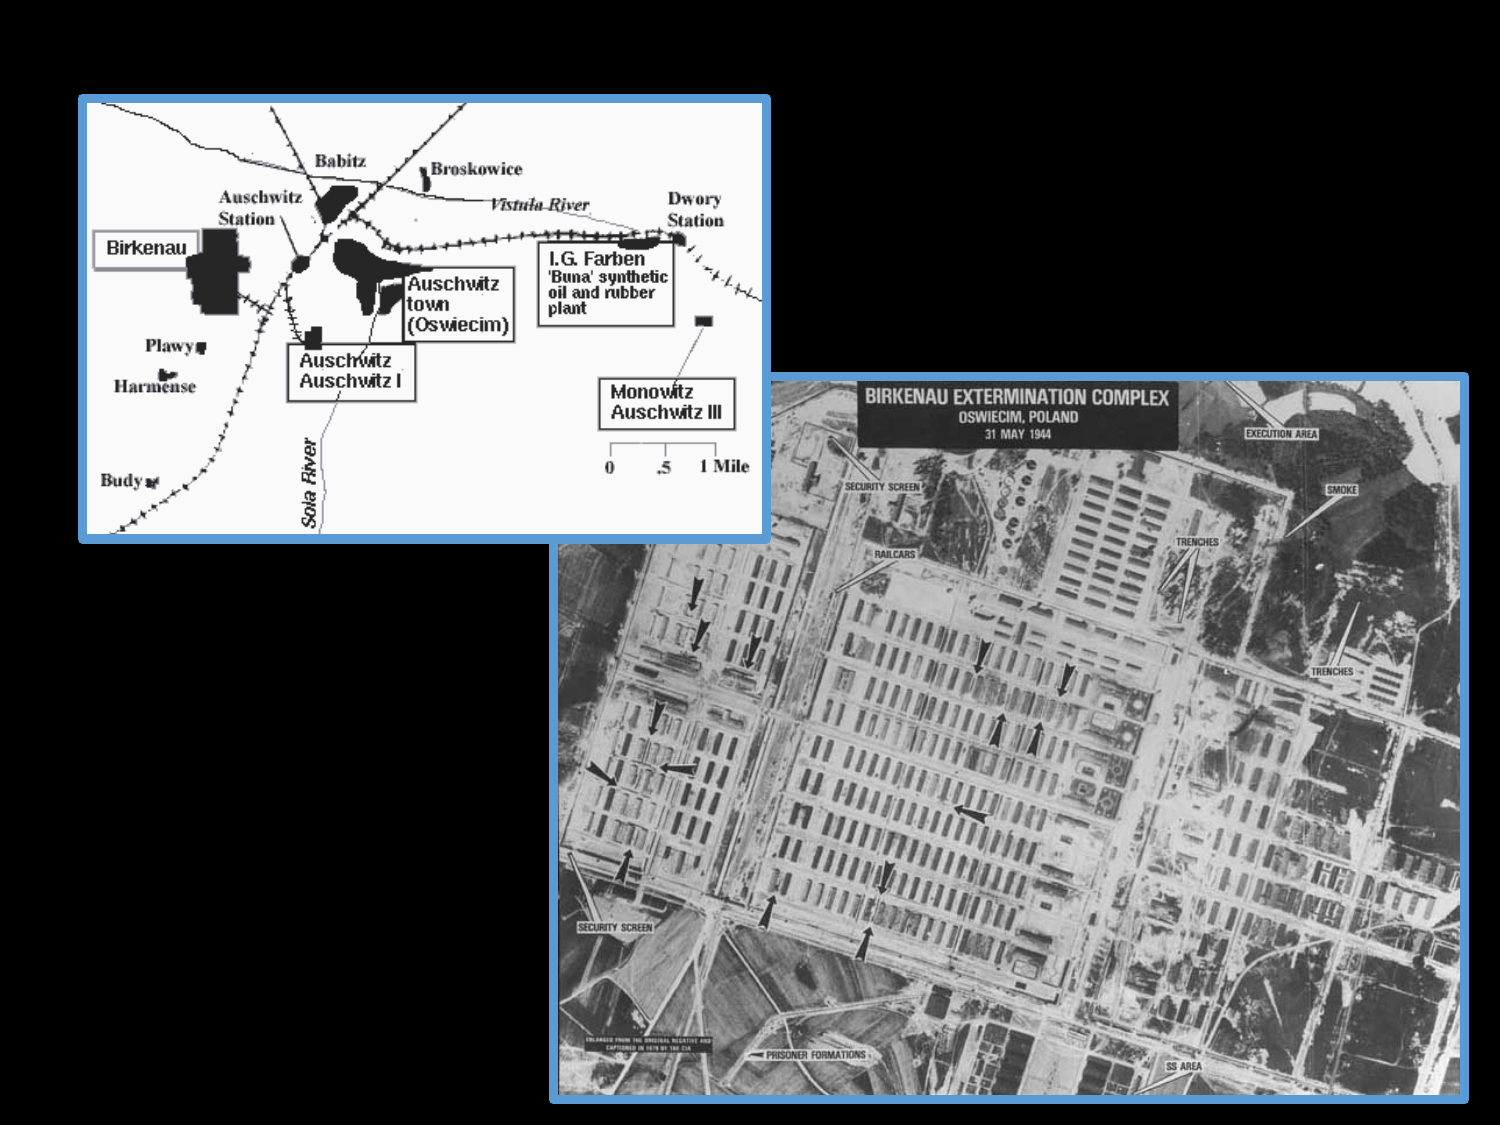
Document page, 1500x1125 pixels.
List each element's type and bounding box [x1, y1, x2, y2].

picture [86, 103, 762, 535]
list [557, 381, 1461, 1096]
